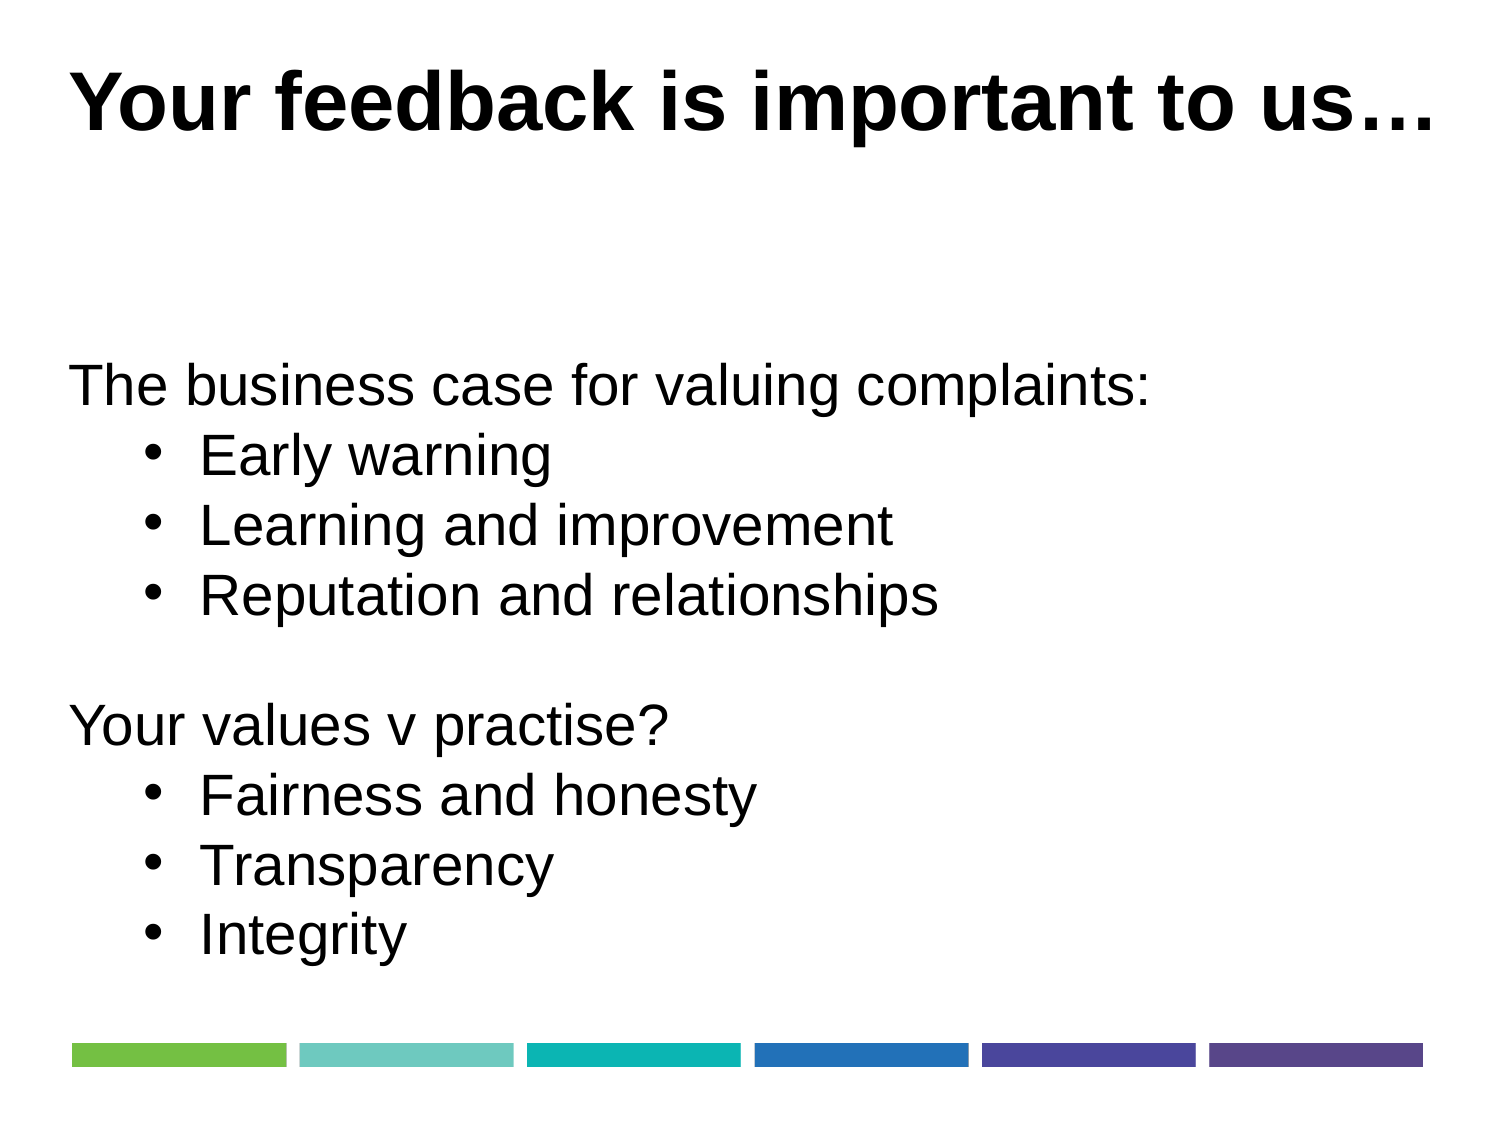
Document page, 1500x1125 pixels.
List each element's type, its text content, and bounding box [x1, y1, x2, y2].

text_box Your feedback is important to us… The business case for valuing complaints: Early warning Learning and improvement Reputation and relationships Your values v practise? Fairness and honesty Transparency Integrity [53, 39, 1464, 1045]
picture [72, 1045, 1423, 1067]
